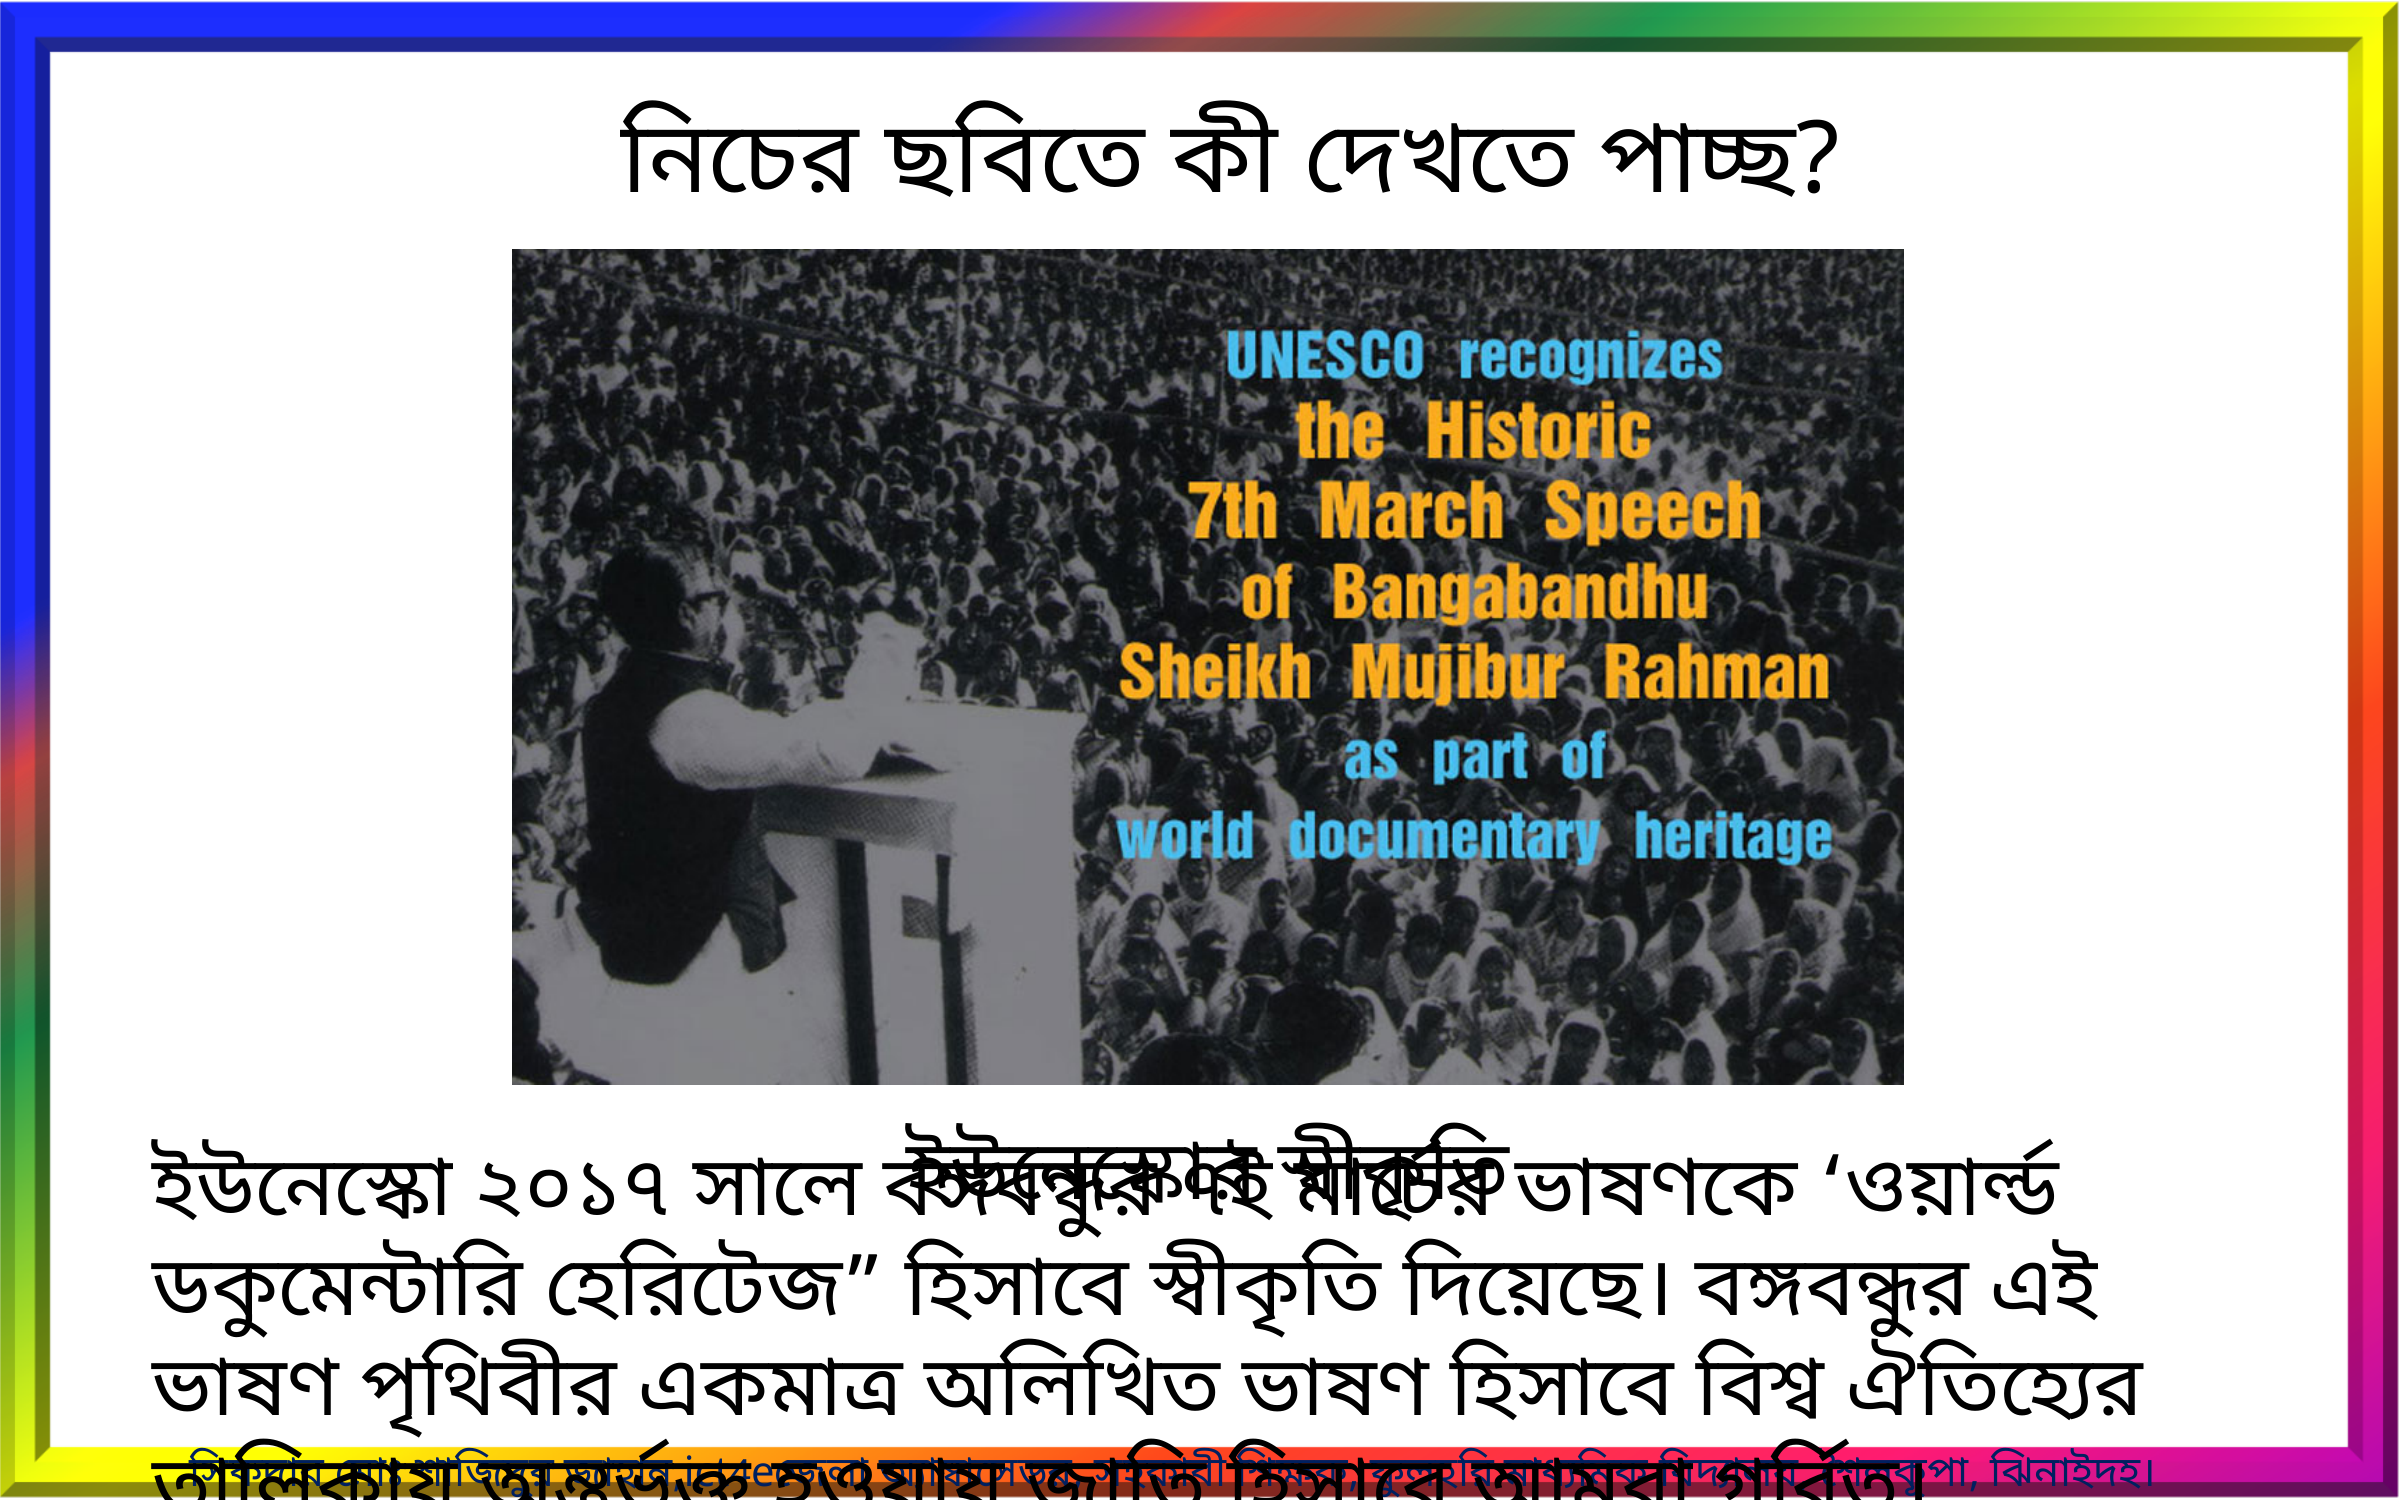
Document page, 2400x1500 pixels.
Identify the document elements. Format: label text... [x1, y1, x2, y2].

text_box নিচের ছবিতে কী দেখতে পাচ্ছ? [533, 82, 1954, 223]
picture [0, 0, 2400, 1499]
text_box ইউনেস্কো ২০১৭ সালে বঙ্গবন্ধুর ৭ই মার্চের ভাষণকে ‘ওয়ার্ল্ড ডকুমেন্টারি হেরিটেজ” হিসাবে স্বীকৃতি দিয়েছে। বঙ্গবন্ধুর এই ভাষণ পৃথিবীর একমাত্র অলিখিত ভাষণ হিসাবে বিশ্ব ঐতিহ্যের তালিকায় অন্তর্ভূক্ত হওয়ায় জাতি হিসাবে আমরা গর্বিত। [137, 1124, 2263, 1500]
text_box ইউনেস্কোর স্বীকৃতি [825, 1108, 1613, 1224]
